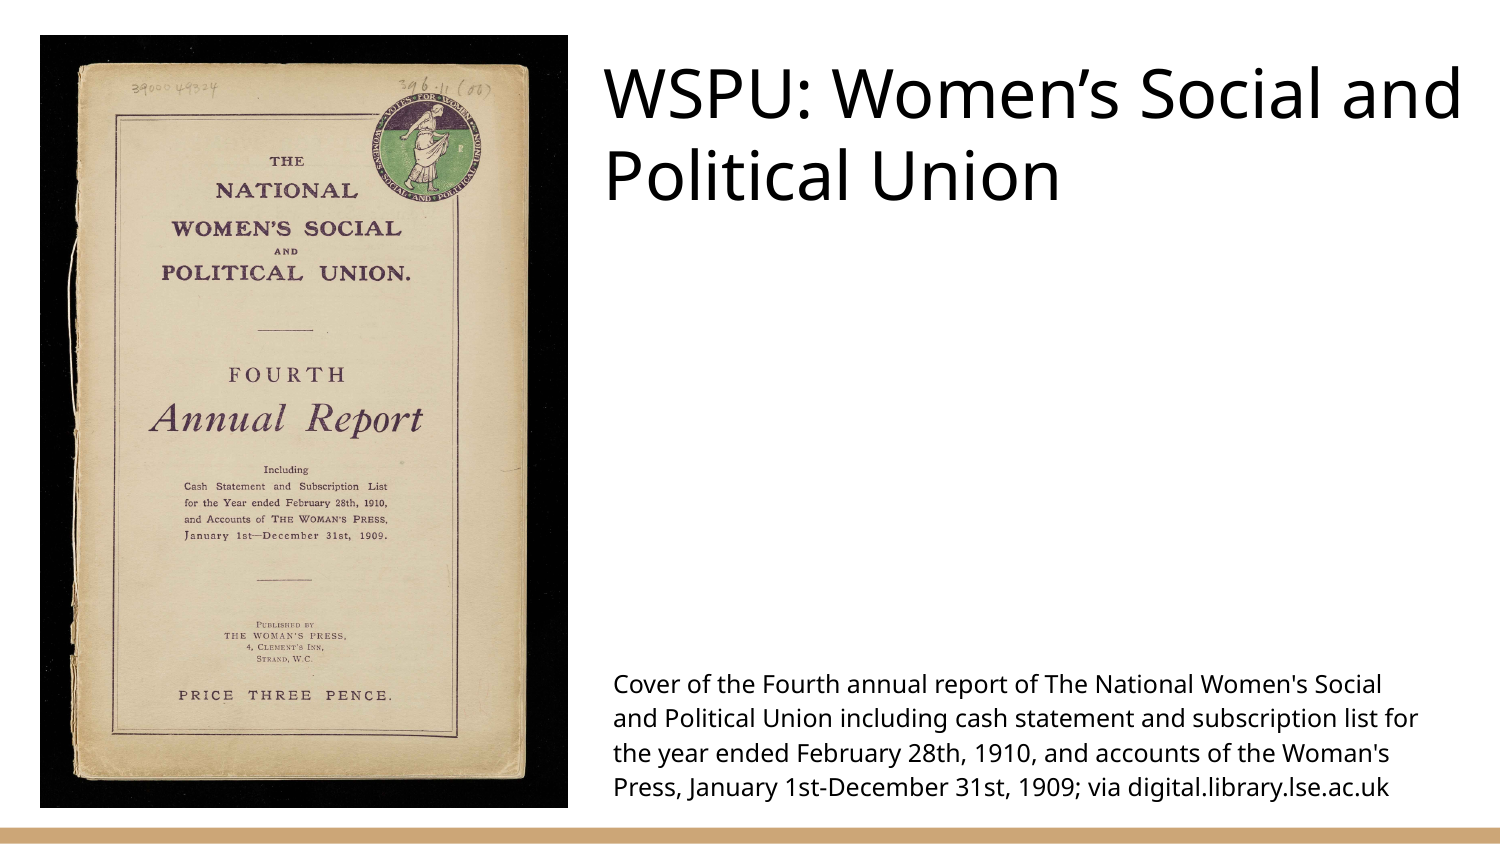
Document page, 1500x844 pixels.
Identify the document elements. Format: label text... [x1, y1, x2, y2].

list Cover of the Fourth annual report of The National Women's Social and Political Union including cash statement and subscription list for the year ended February 28th, 1910, and accounts of the Woman's Press, January 1st-December 31st, 1909; via digital.library.lse.ac.uk [598, 648, 1449, 844]
picture [40, 35, 568, 809]
title WSPU: Women’s Social and Political Union [588, 35, 1500, 230]
